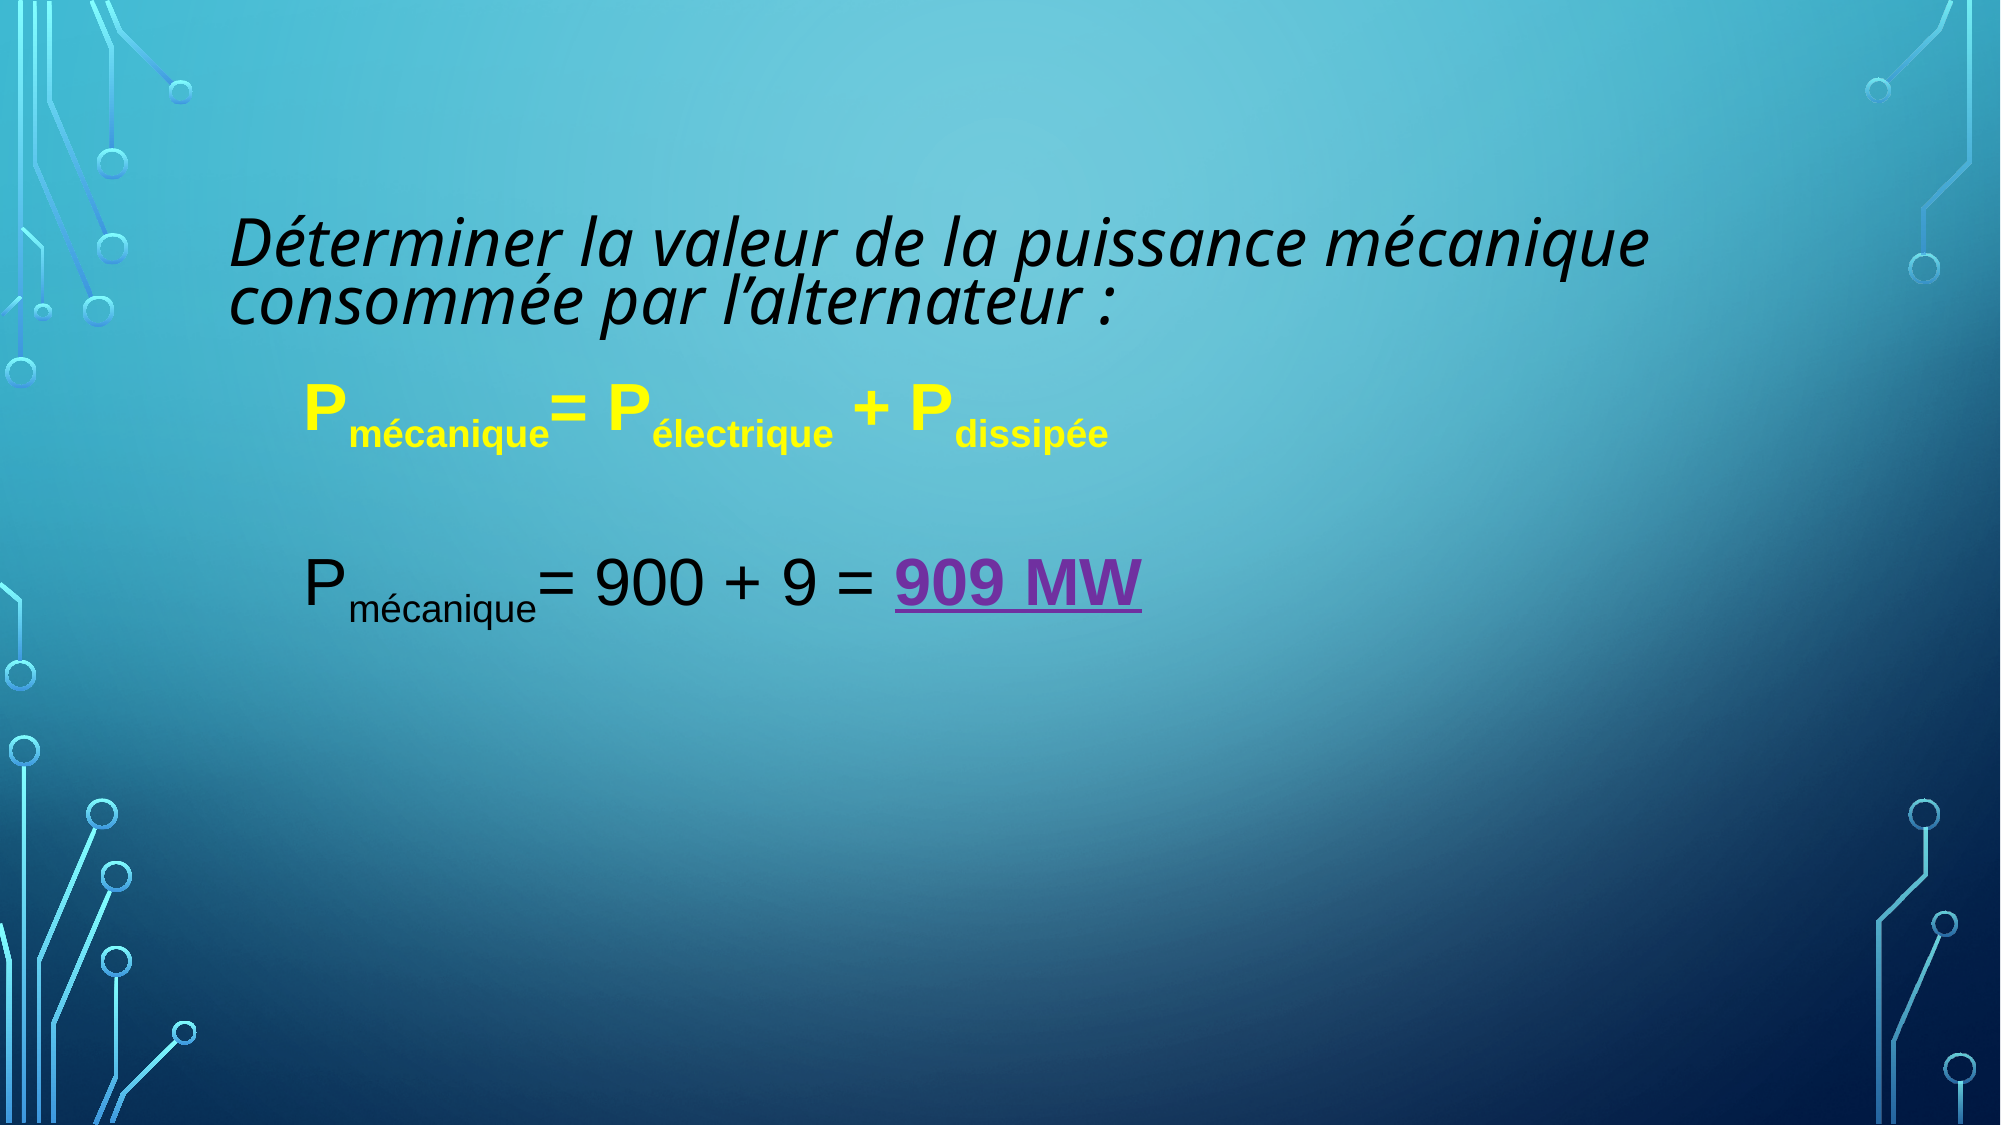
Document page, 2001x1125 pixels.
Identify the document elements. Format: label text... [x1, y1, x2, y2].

text_box Déterminer la valeur de la puissance mécanique consommée par l’alternateur : Pmécanique= Pélectrique + Pdissipée Pmécanique= 900 + 9 = 909 MW [214, 214, 1853, 638]
